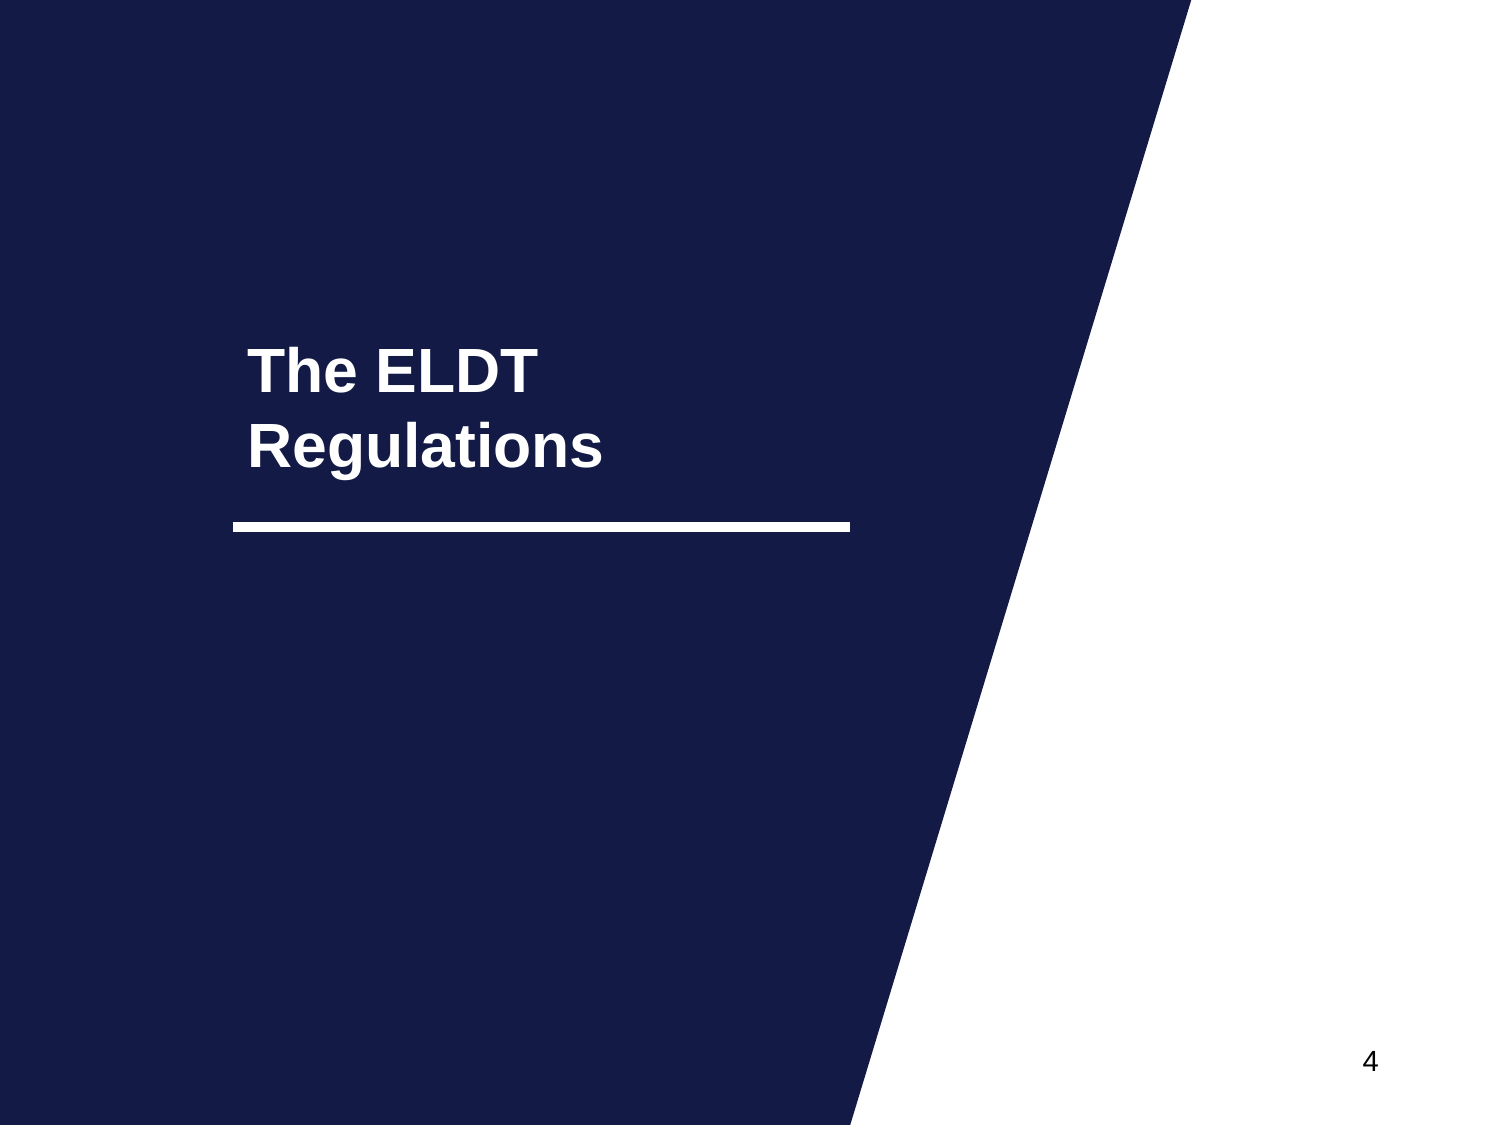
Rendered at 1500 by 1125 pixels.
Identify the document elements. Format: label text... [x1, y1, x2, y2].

slide_number 4 [1362, 1042, 1417, 1114]
title The ELDT Regulations [232, 322, 851, 490]
